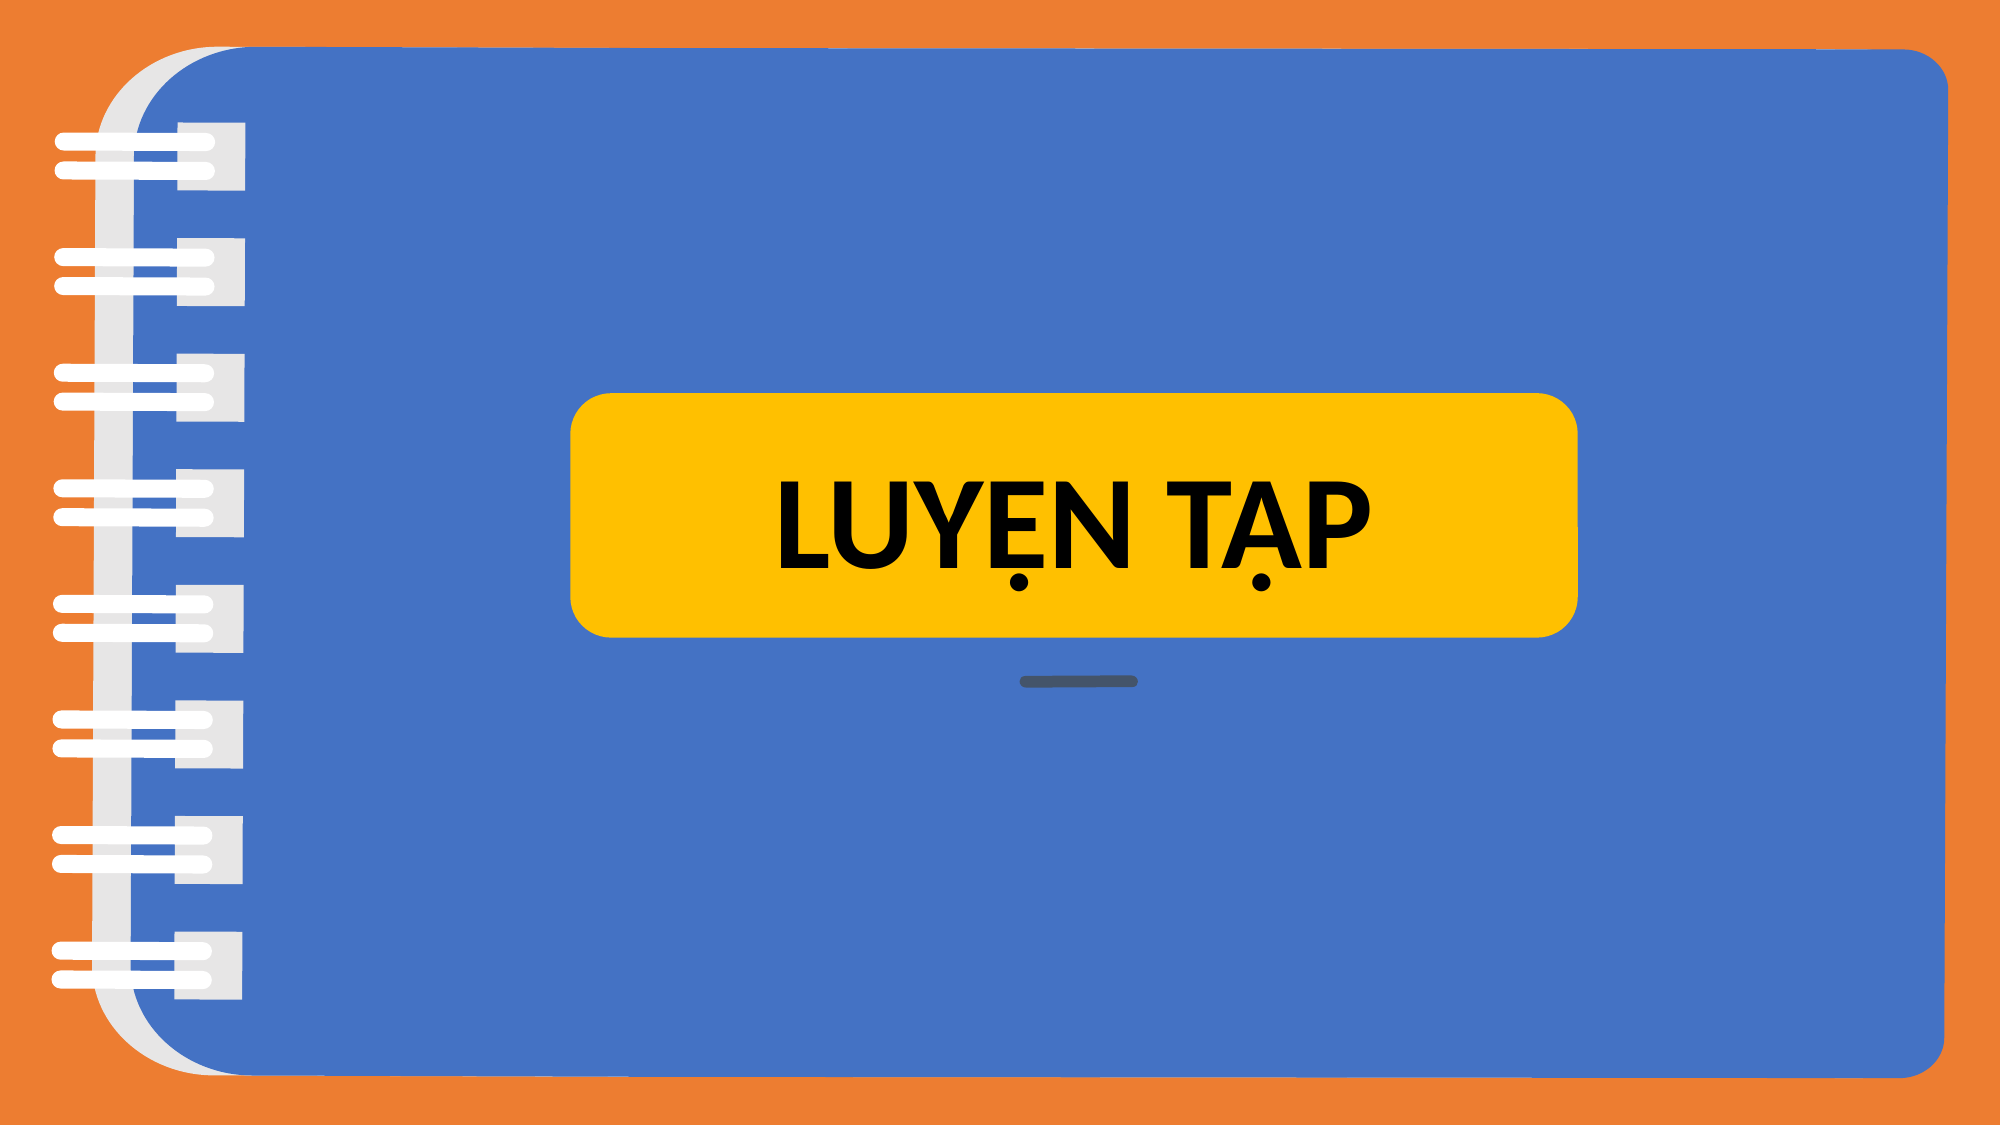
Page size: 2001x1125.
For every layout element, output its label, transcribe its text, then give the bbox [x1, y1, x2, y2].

text_box [1019, 675, 1138, 688]
text_box LUYỆN TẬP [570, 393, 1578, 638]
